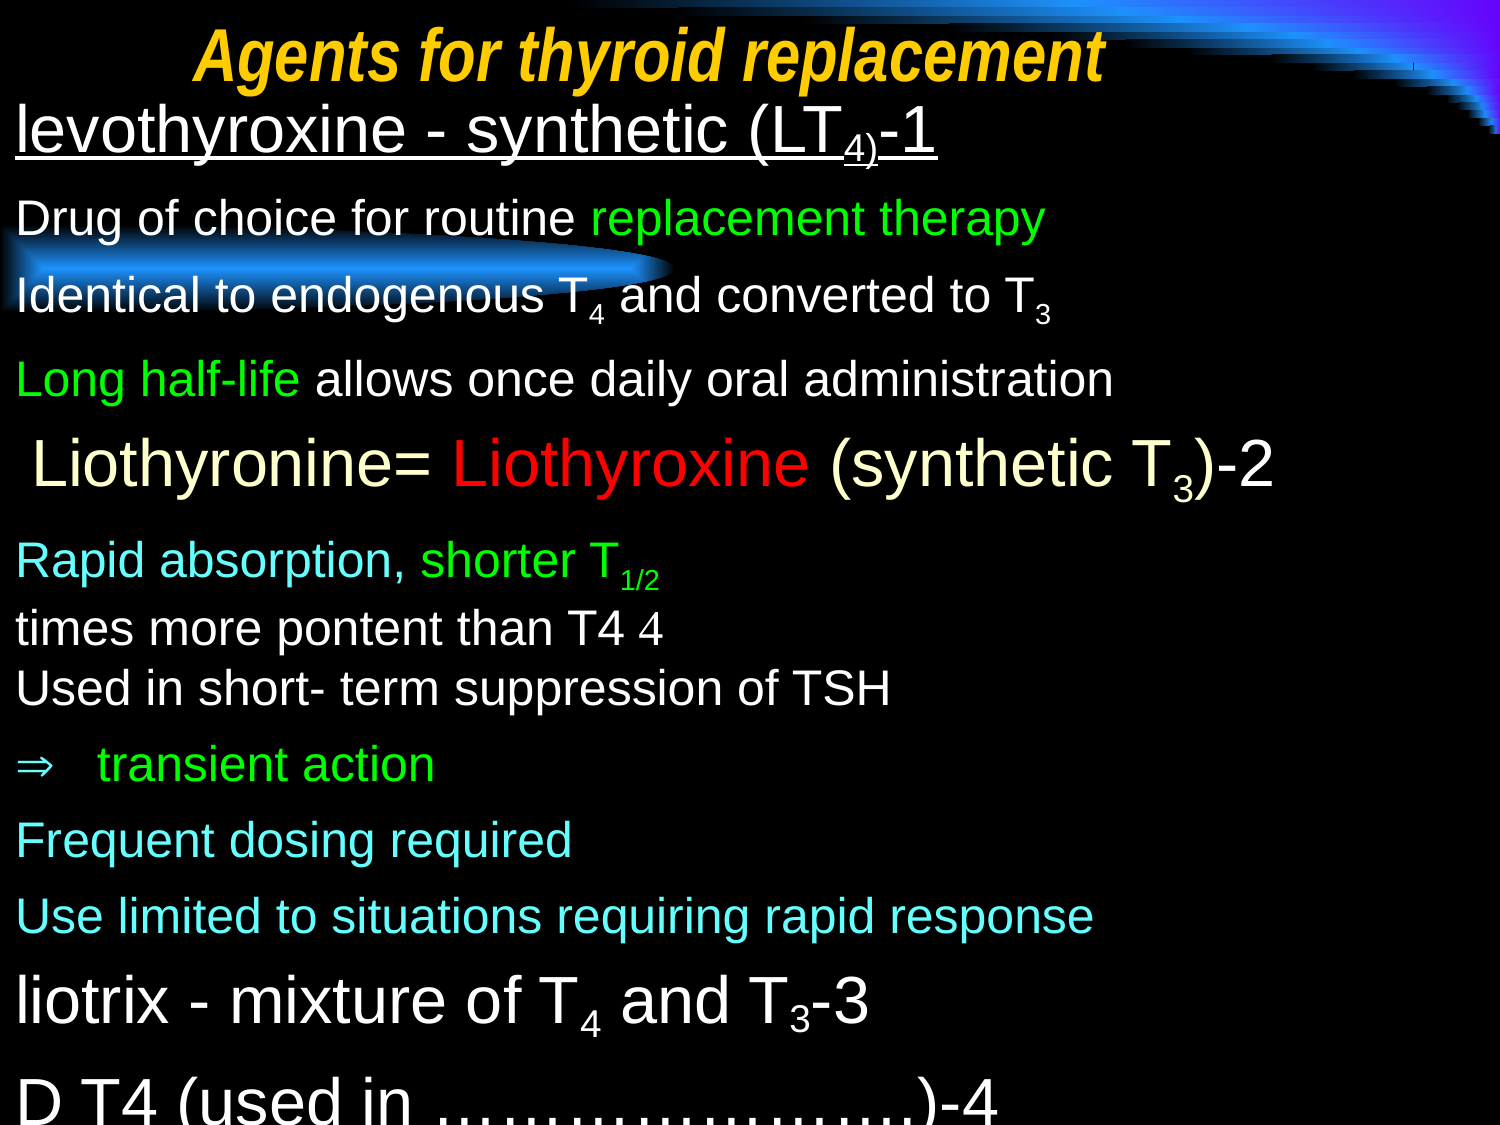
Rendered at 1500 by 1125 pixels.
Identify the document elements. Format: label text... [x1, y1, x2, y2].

title Agents for thyroid replacement [178, 7, 1360, 78]
list 1-levothyroxine - synthetic (LT4) Drug of choice for routine replacement therapy Identical to endogenous T4 and converted to T3 Long half-life allows once daily oral administration 2-Liothyronine= Liothyroxine (synthetic T3) Rapid absorption, shorter T1/2 4 times more pontent than T4 Used in short- term suppression of TSH Þ transient action Frequent dosing required Use limited to situations requiring rapid response 3-liotrix - mixture of T4 and T3 4-D T4 (used in ………………….) [0, 78, 1471, 674]
